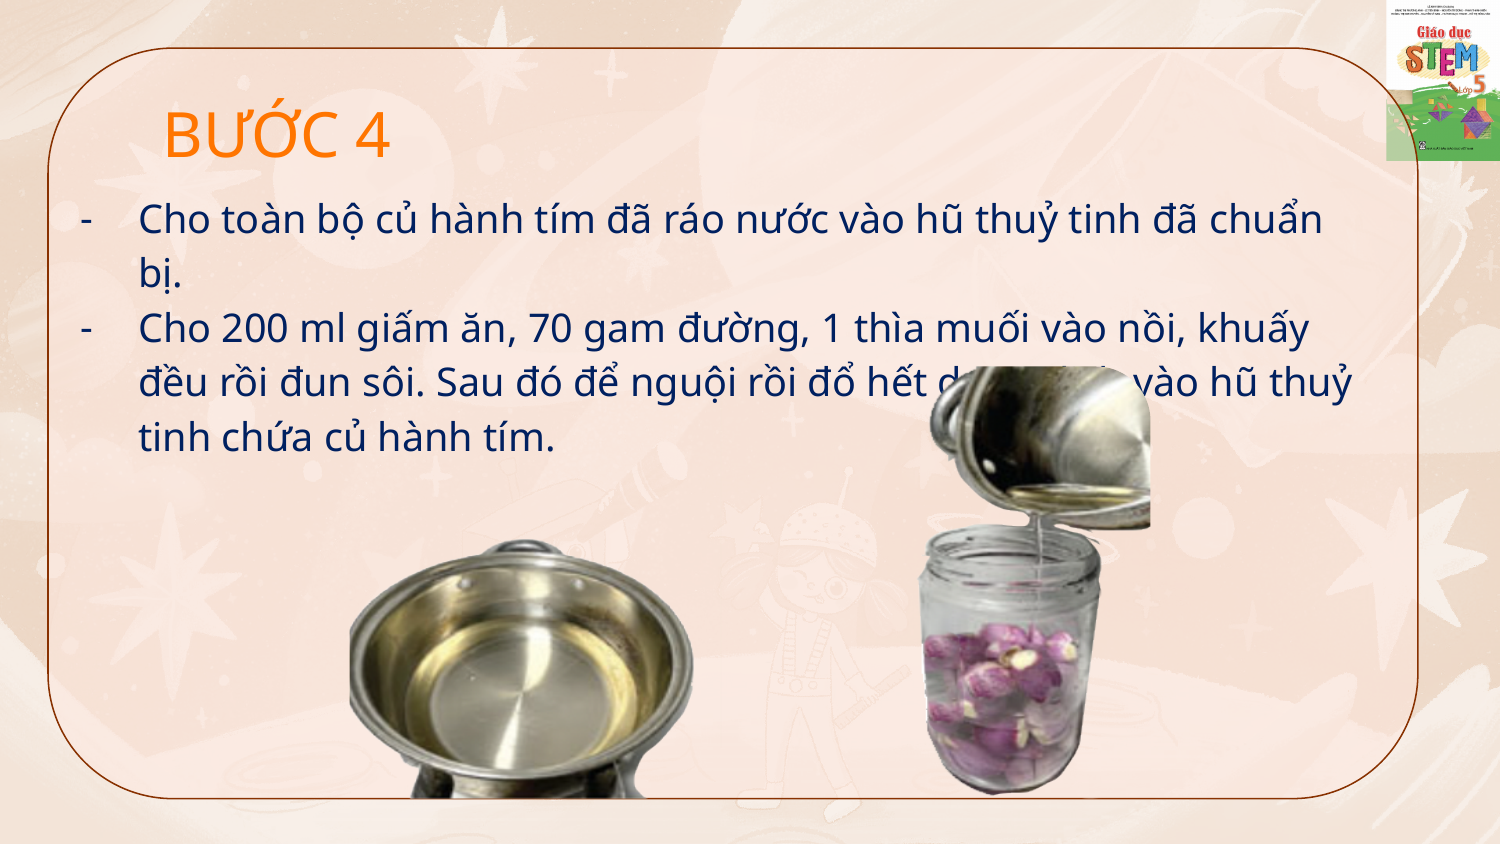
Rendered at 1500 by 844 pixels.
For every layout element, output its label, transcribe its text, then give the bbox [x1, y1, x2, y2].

text_box [48, 48, 1418, 799]
text_box Cho toàn bộ củ hành tím đã ráo nước vào hũ thuỷ tinh đã chuẩn bị. Cho 200 ml giấm ăn, 70 gam đường, 1 thìa muối vào nồi, khuấy đều rồi đun sôi. Sau đó để nguội rồi đổ hết dung dịch vào hũ thuỷ tinh chứa củ hành tím. [48, 171, 1387, 475]
text_box BƯỚC 4 [147, 79, 620, 171]
picture [349, 366, 1151, 799]
picture [1386, 0, 1500, 161]
